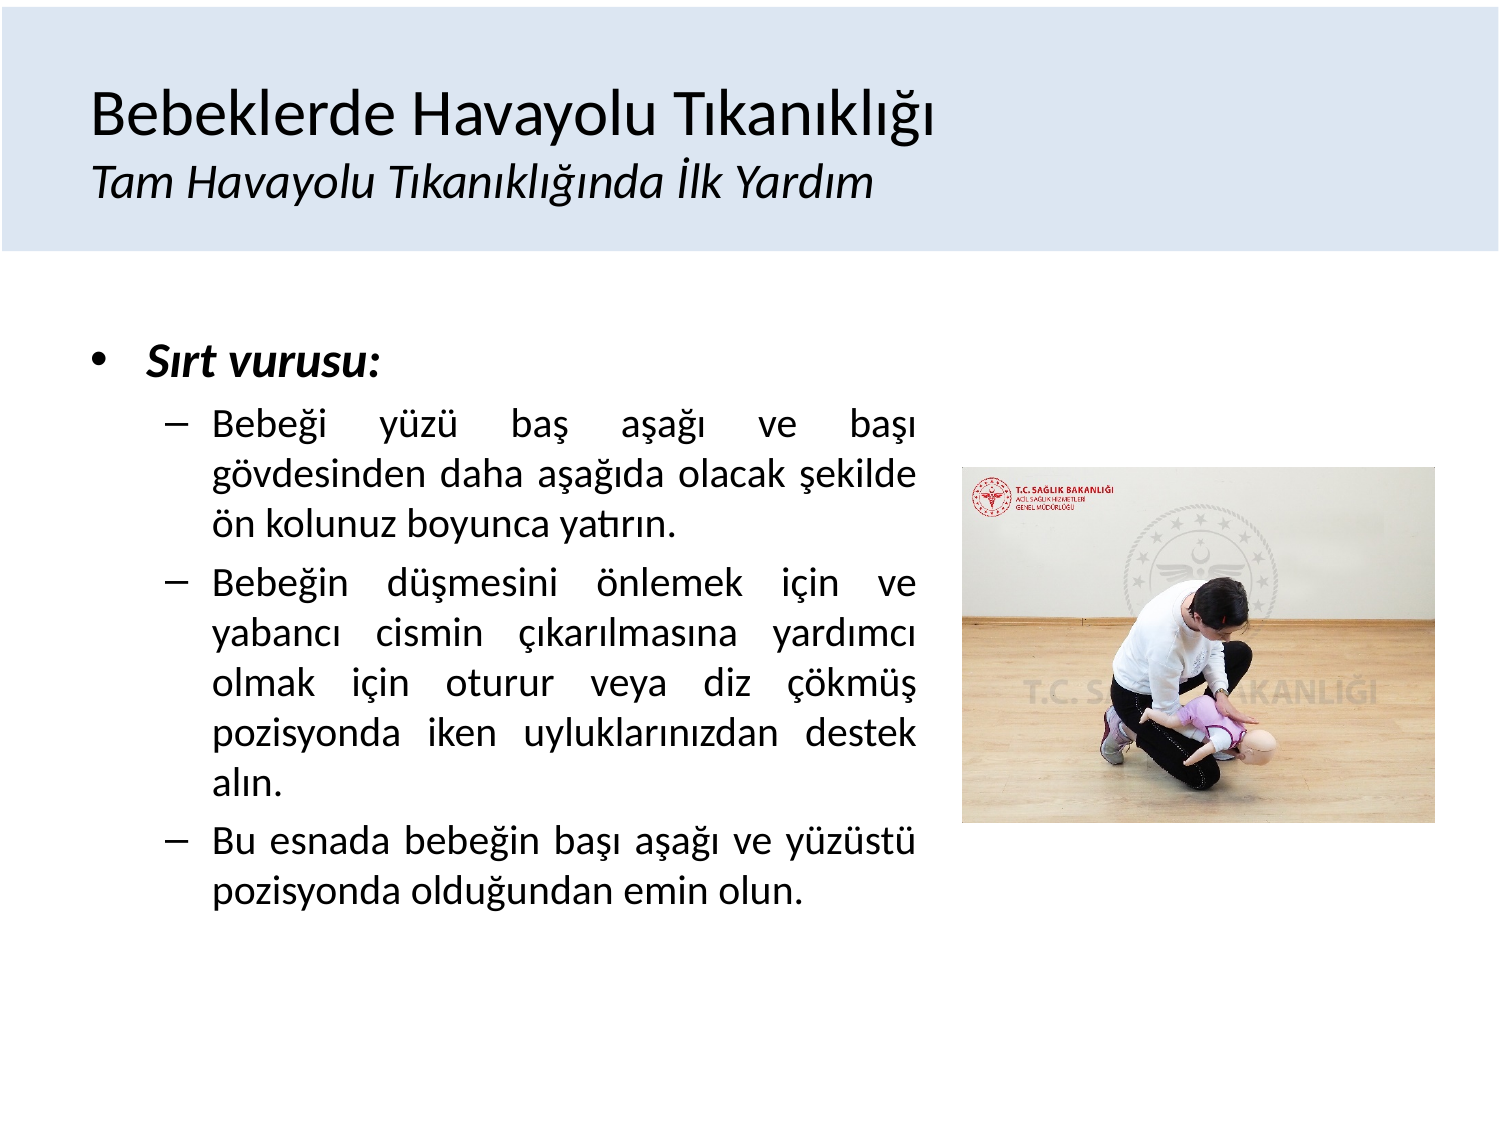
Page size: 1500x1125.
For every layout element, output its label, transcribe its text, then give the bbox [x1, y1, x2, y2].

title Bebeklerde Havayolu Tıkanıklığı Tam Havayolu Tıkanıklığında İlk Yardım [75, 45, 1258, 233]
text_box [0, 5, 1500, 253]
picture [962, 467, 1436, 823]
list Sırt vurusu: Bebeği yüzü baş aşağı ve başı gövdesinden daha aşağıda olacak şekilde ön kolunuz boyunca yatırın. Bebeğin düşmesini önlemek için ve yabancı cismin çıkarılmasına yardımcı olmak için oturur veya diz çökmüş pozisyonda iken uyluklarınızdan destek alın. Bu esnada bebeğin başı aşağı ve yüzüstü pozisyonda olduğundan emin olun. [75, 320, 933, 1000]
